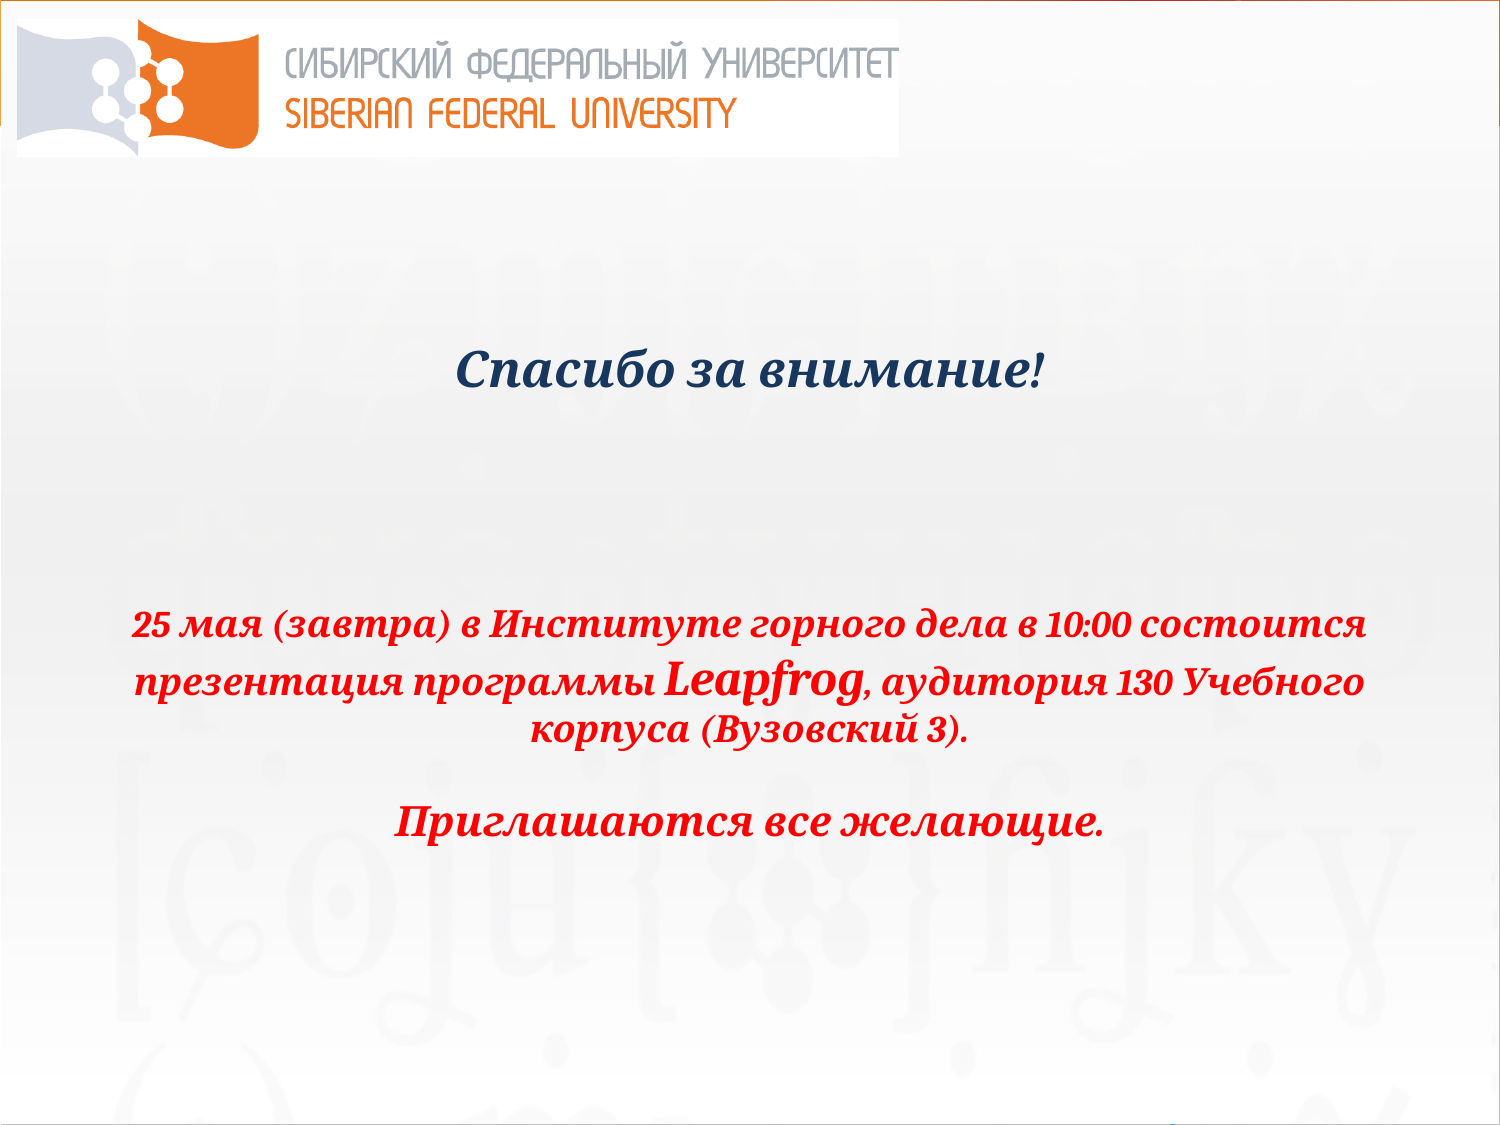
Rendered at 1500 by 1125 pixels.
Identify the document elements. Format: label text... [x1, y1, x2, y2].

text_box 25 мая (завтра) в Институте горного дела в 10:00 состоится презентация программы Leapfrog, аудитория 130 Учебного корпуса (Вузовский 3). Приглашаются все желающие. [35, 592, 1465, 898]
picture [0, 0, 1500, 1125]
text_box Спасибо за внимание! [348, 335, 1152, 406]
